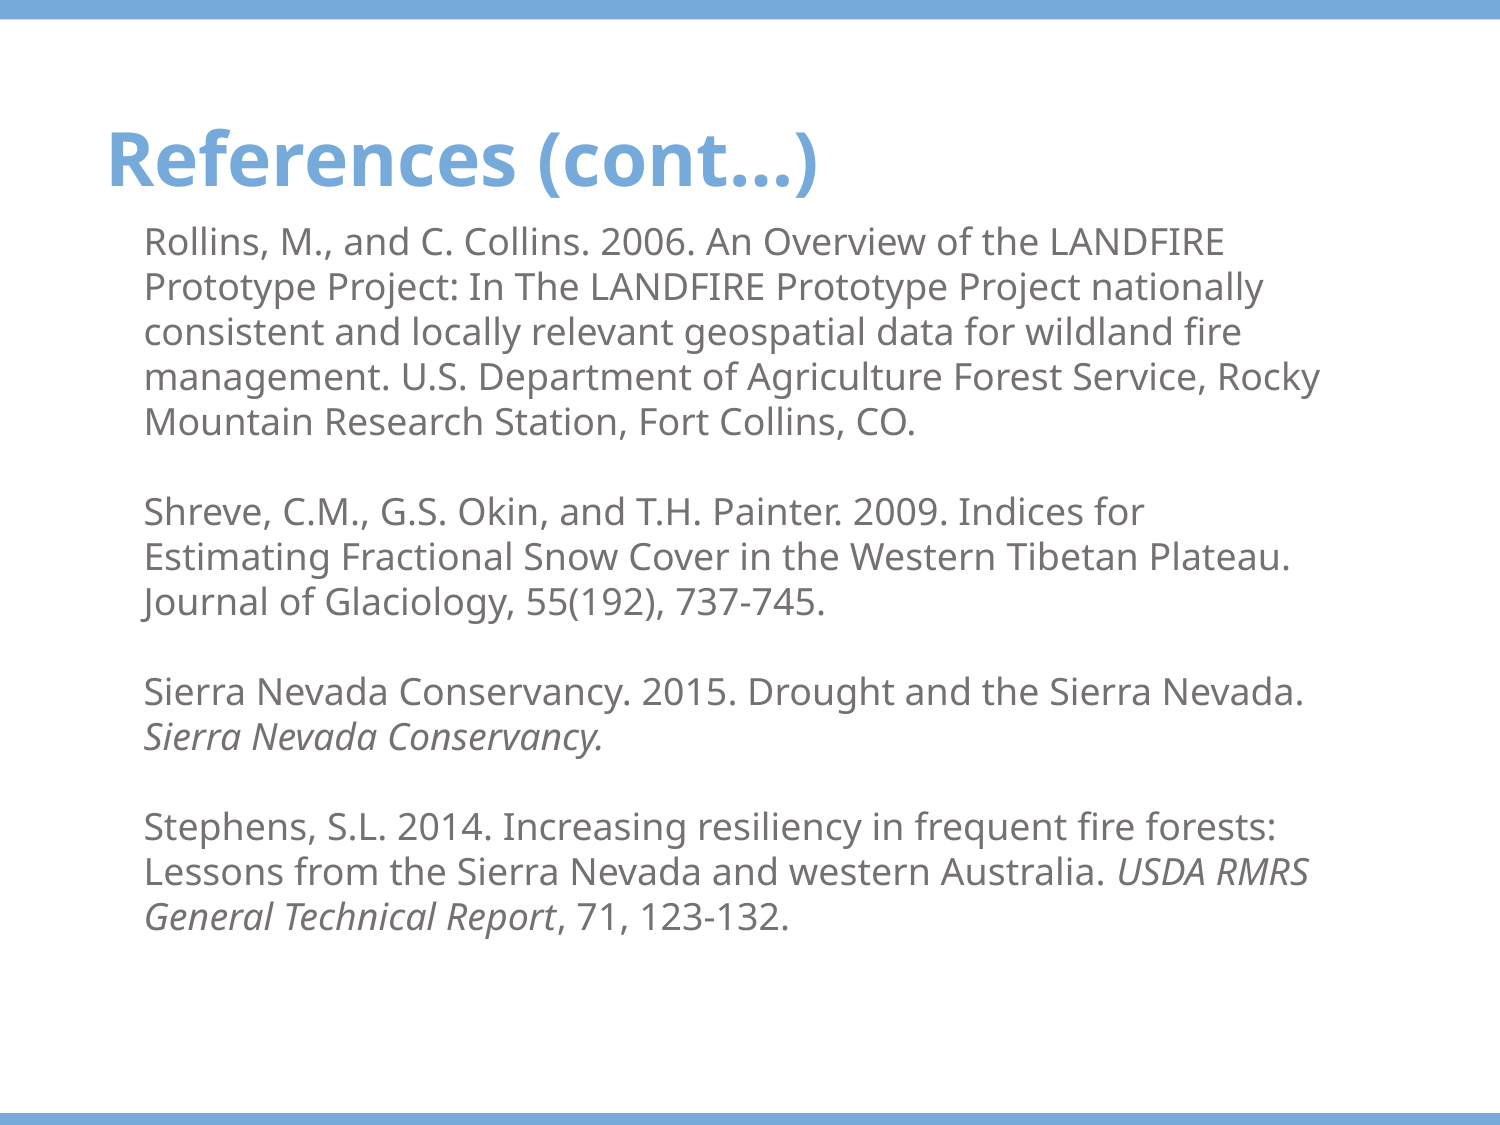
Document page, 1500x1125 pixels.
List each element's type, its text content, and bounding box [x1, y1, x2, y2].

list References (cont…) [90, 104, 858, 211]
text_box Rollins, M., and C. Collins. 2006. An Overview of the LANDFIRE Prototype Project: In The LANDFIRE Prototype Project nationally consistent and locally relevant geospatial data for wildland fire management. U.S. Department of Agriculture Forest Service, Rocky Mountain Research Station, Fort Collins, CO. Shreve, C.M., G.S. Okin, and T.H. Painter. 2009. Indices for Estimating Fractional Snow Cover in the Western Tibetan Plateau. Journal of Glaciology, 55(192), 737-745. Sierra Nevada Conservancy. 2015. Drought and the Sierra Nevada. Sierra Nevada Conservancy. Stephens, S.L. 2014. Increasing resiliency in frequent fire forests: Lessons from the Sierra Nevada and western Australia. USDA RMRS General Technical Report, 71, 123-132. [128, 210, 1343, 946]
